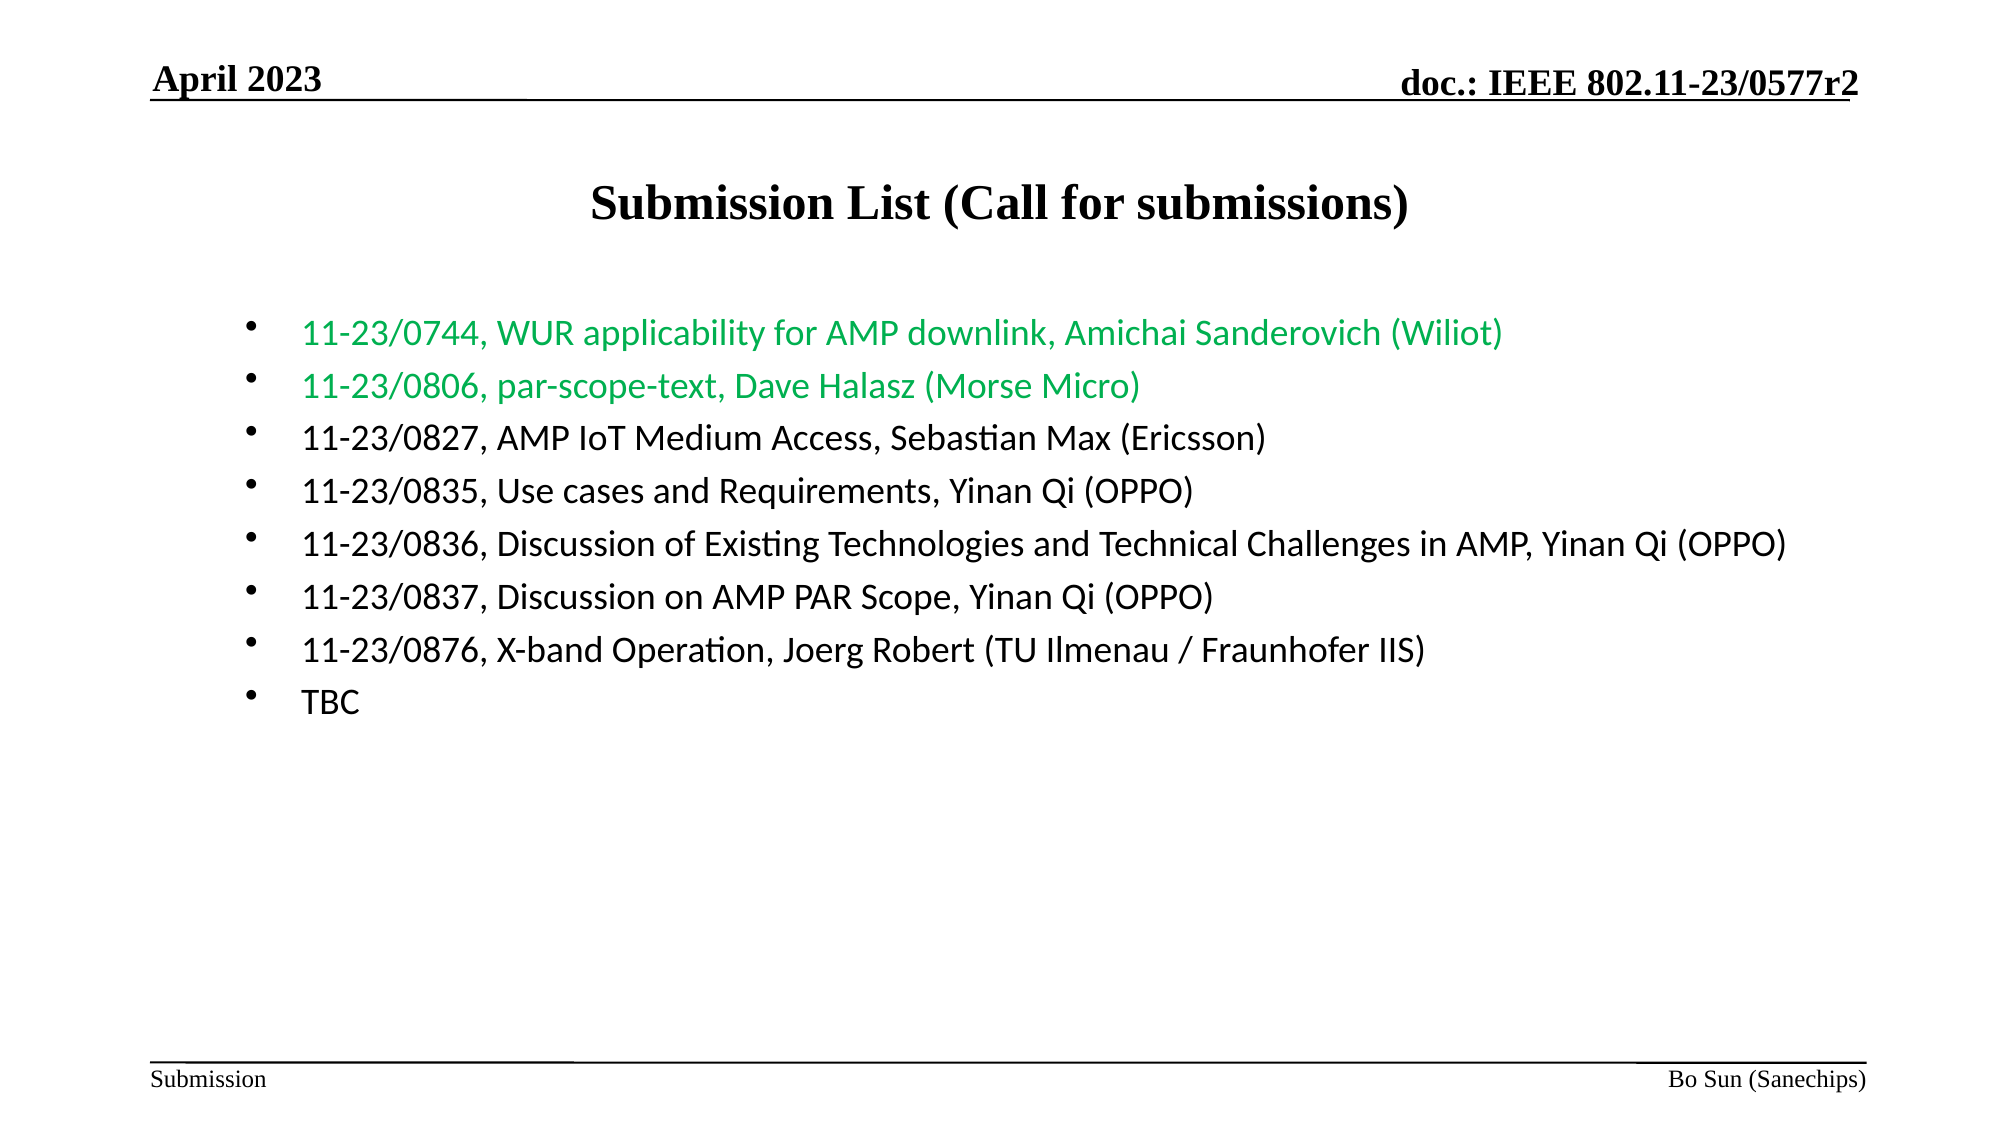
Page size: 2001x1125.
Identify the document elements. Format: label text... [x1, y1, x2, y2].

list 11-23/0744, WUR applicability for AMP downlink, Amichai Sanderovich (Wiliot) 11-23/0806, par-scope-text, Dave Halasz (Morse Micro) 11-23/0827, AMP IoT Medium Access, Sebastian Max (Ericsson) 11-23/0835, Use cases and Requirements, Yinan Qi (OPPO) 11-23/0836, Discussion of Existing Technologies and Technical Challenges in AMP, Yinan Qi (OPPO) 11-23/0837, Discussion on AMP PAR Scope, Yinan Qi (OPPO) 11-23/0876, X-band Operation, Joerg Robert (TU Ilmenau / Fraunhofer IIS) TBC [154, 299, 1831, 1051]
title Submission List (Call for submissions) [149, 112, 1850, 288]
footer Bo Sun (Sanechips) [1169, 1061, 1867, 1093]
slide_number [152, 54, 563, 100]
